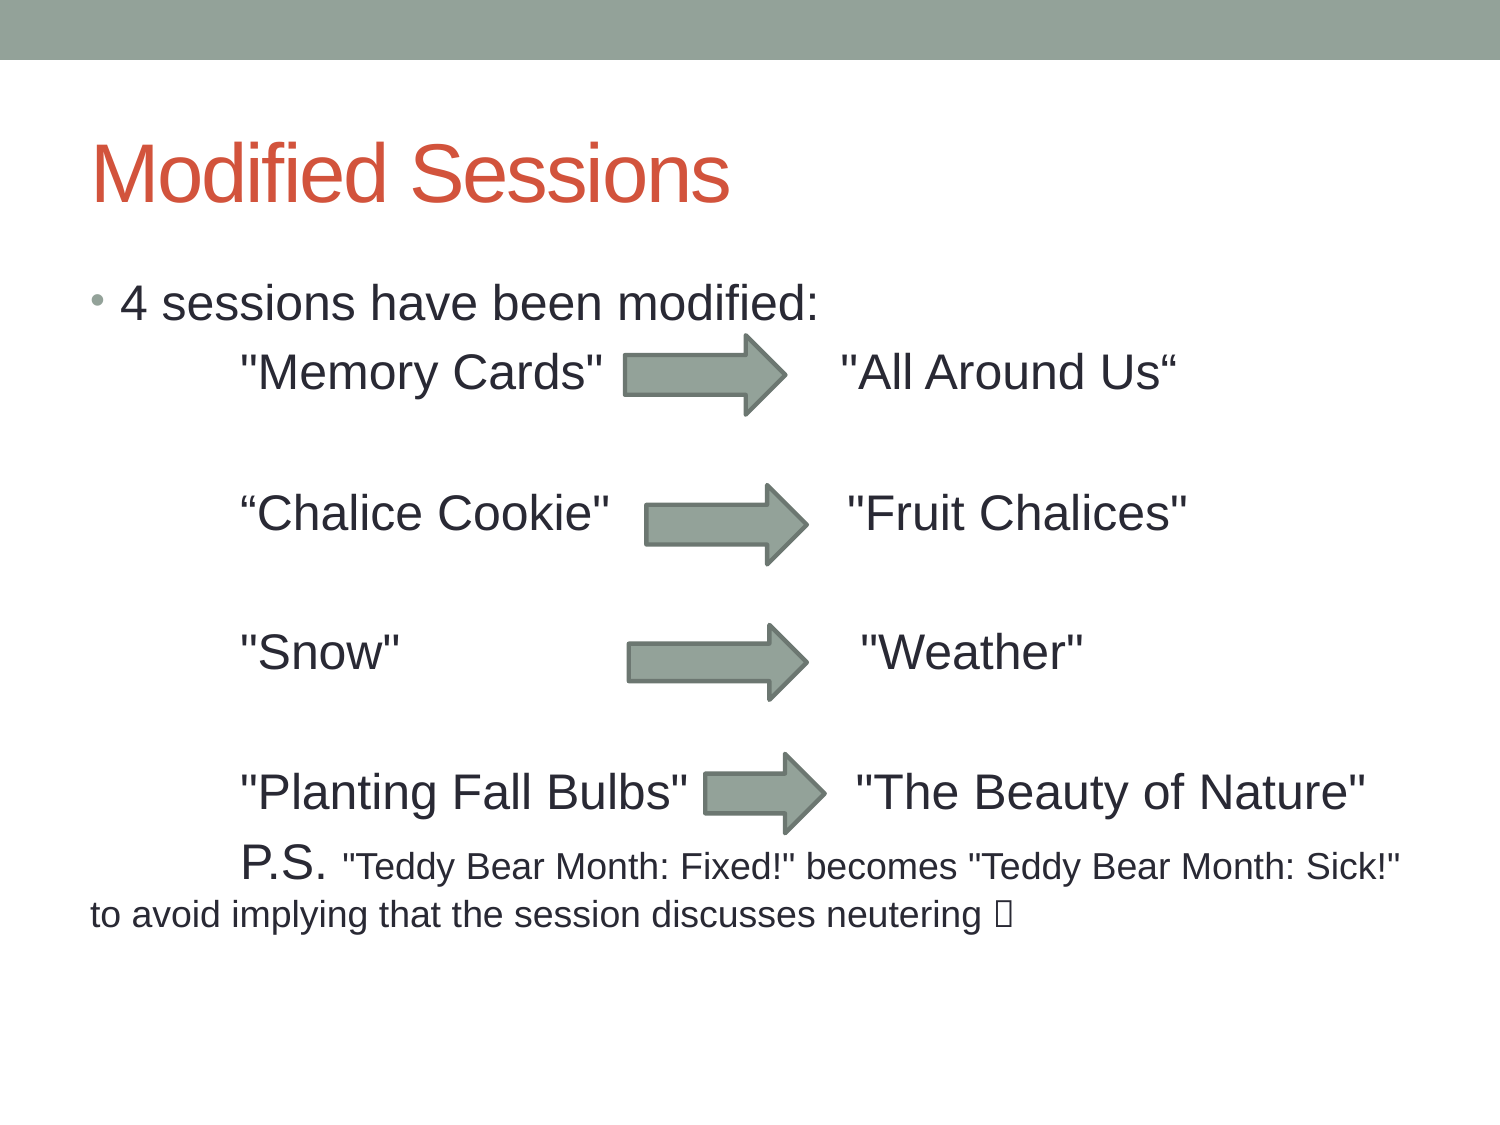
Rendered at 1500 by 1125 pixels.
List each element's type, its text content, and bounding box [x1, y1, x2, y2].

text_box [626, 622, 810, 702]
title Modified Sessions [75, 87, 1425, 250]
text_box [622, 333, 788, 417]
text_box [703, 751, 827, 836]
text_box [644, 482, 810, 567]
list 4 sessions have been modified: "Memory Cards" "All Around Us“ “Chalice Cookie" "Fruit Chalices" "Snow" "Weather" "Planting Fall Bulbs" "The Beauty of Nature" P.S. "Teddy Bear Month: Fixed!" becomes "Teddy Bear Month: Sick!" to avoid implying that the session discusses neutering  [75, 262, 1425, 1063]
